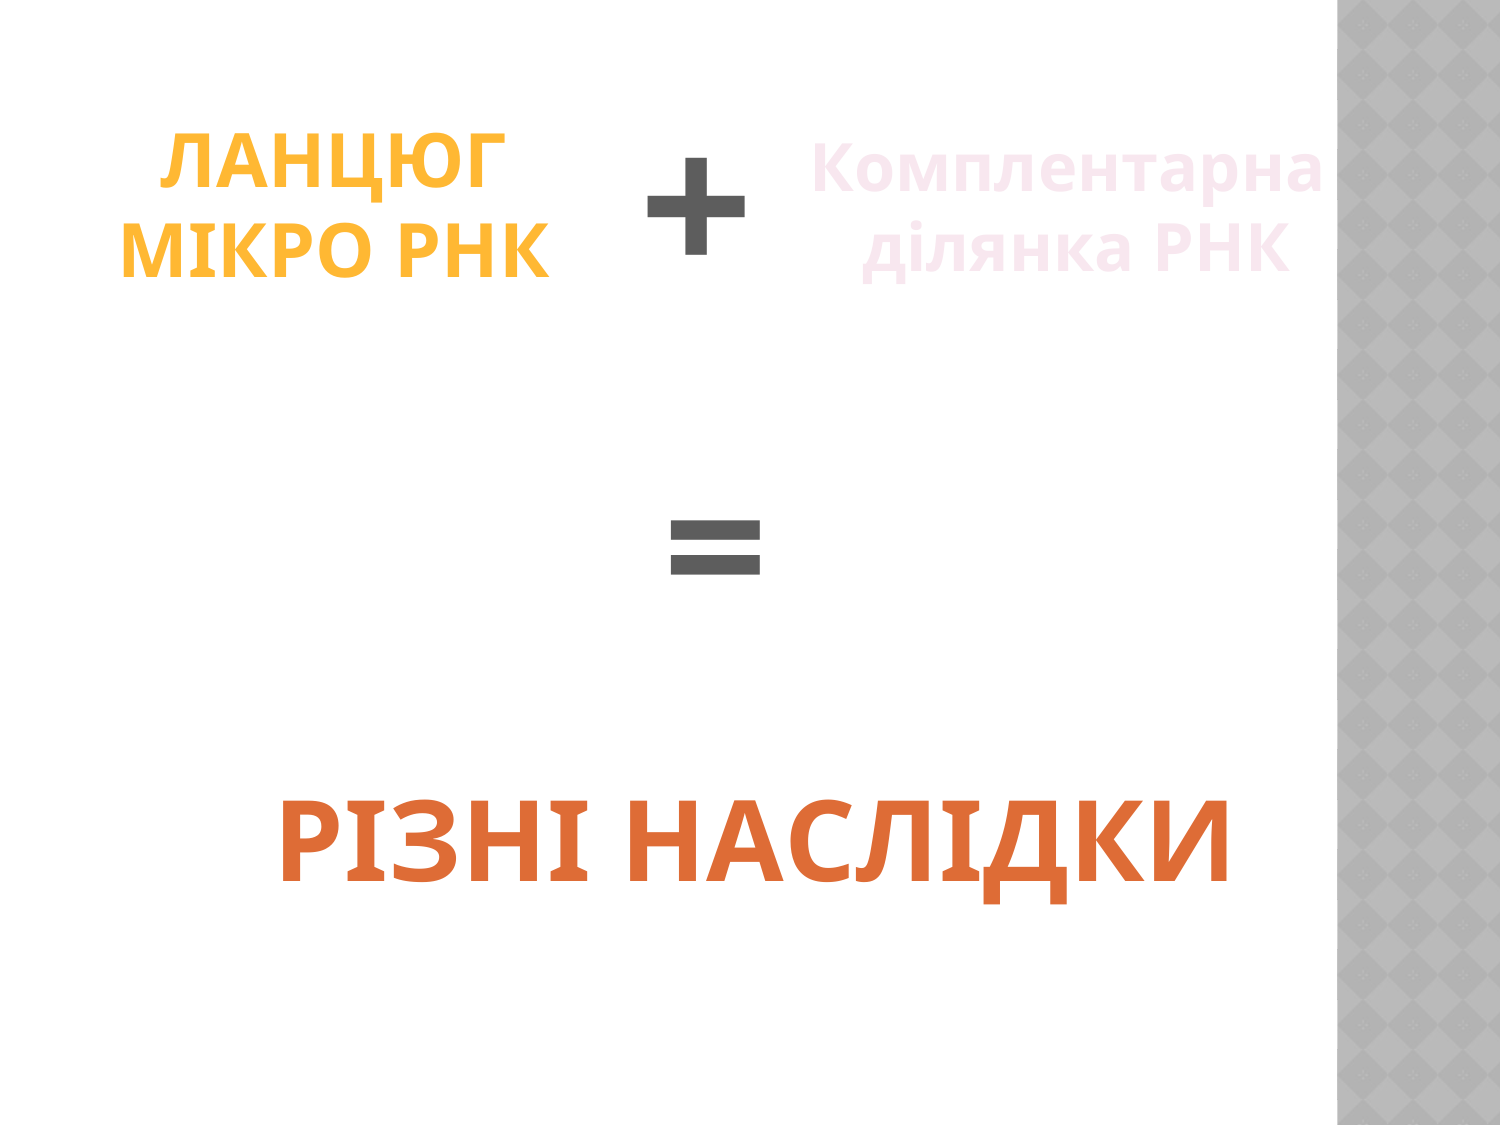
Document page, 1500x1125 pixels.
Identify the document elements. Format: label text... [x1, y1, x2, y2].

text_box = [648, 421, 784, 657]
text_box + [624, 70, 770, 326]
text_box Ланцюг Мікро РНК [102, 105, 565, 301]
text_box Комплентарна ділянка РНК [794, 117, 1359, 292]
text_box РІЗНІ НАСЛІДКИ [258, 761, 1253, 912]
